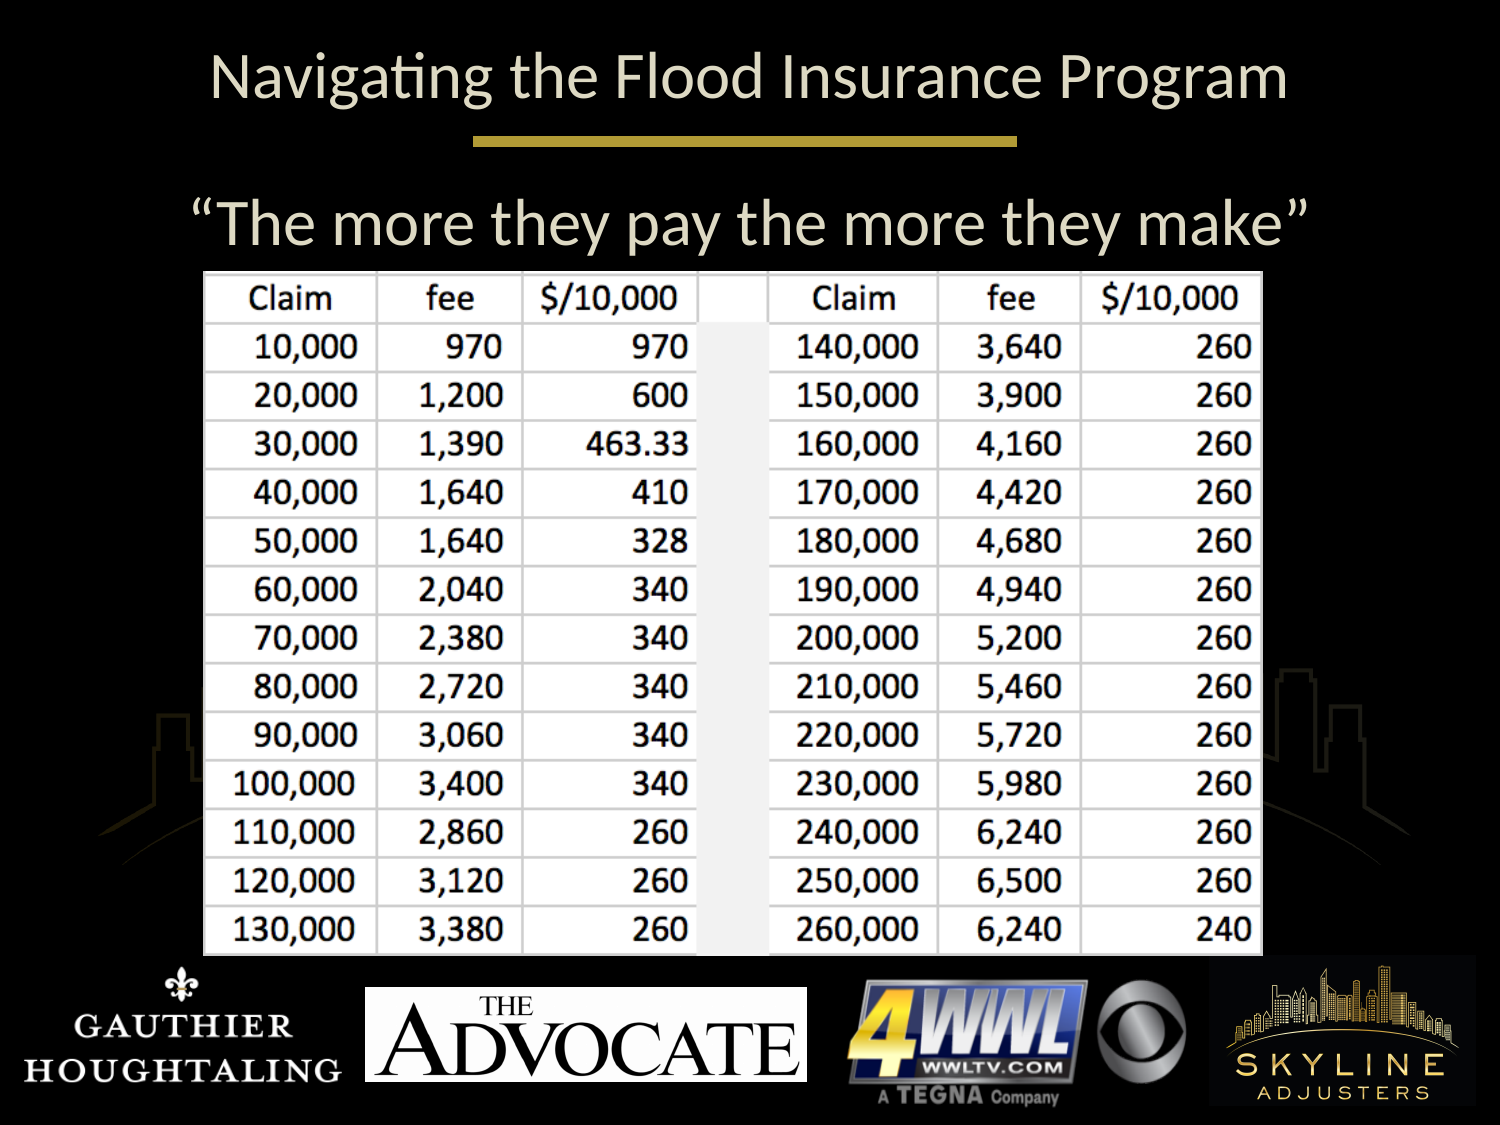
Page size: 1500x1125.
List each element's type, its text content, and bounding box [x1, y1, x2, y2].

text_box Navigating the Flood Insurance Program [0, 24, 1500, 119]
text_box “The more they pay the more they make” [0, 170, 1500, 266]
picture [0, 266, 1500, 957]
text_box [21, 931, 1477, 1125]
